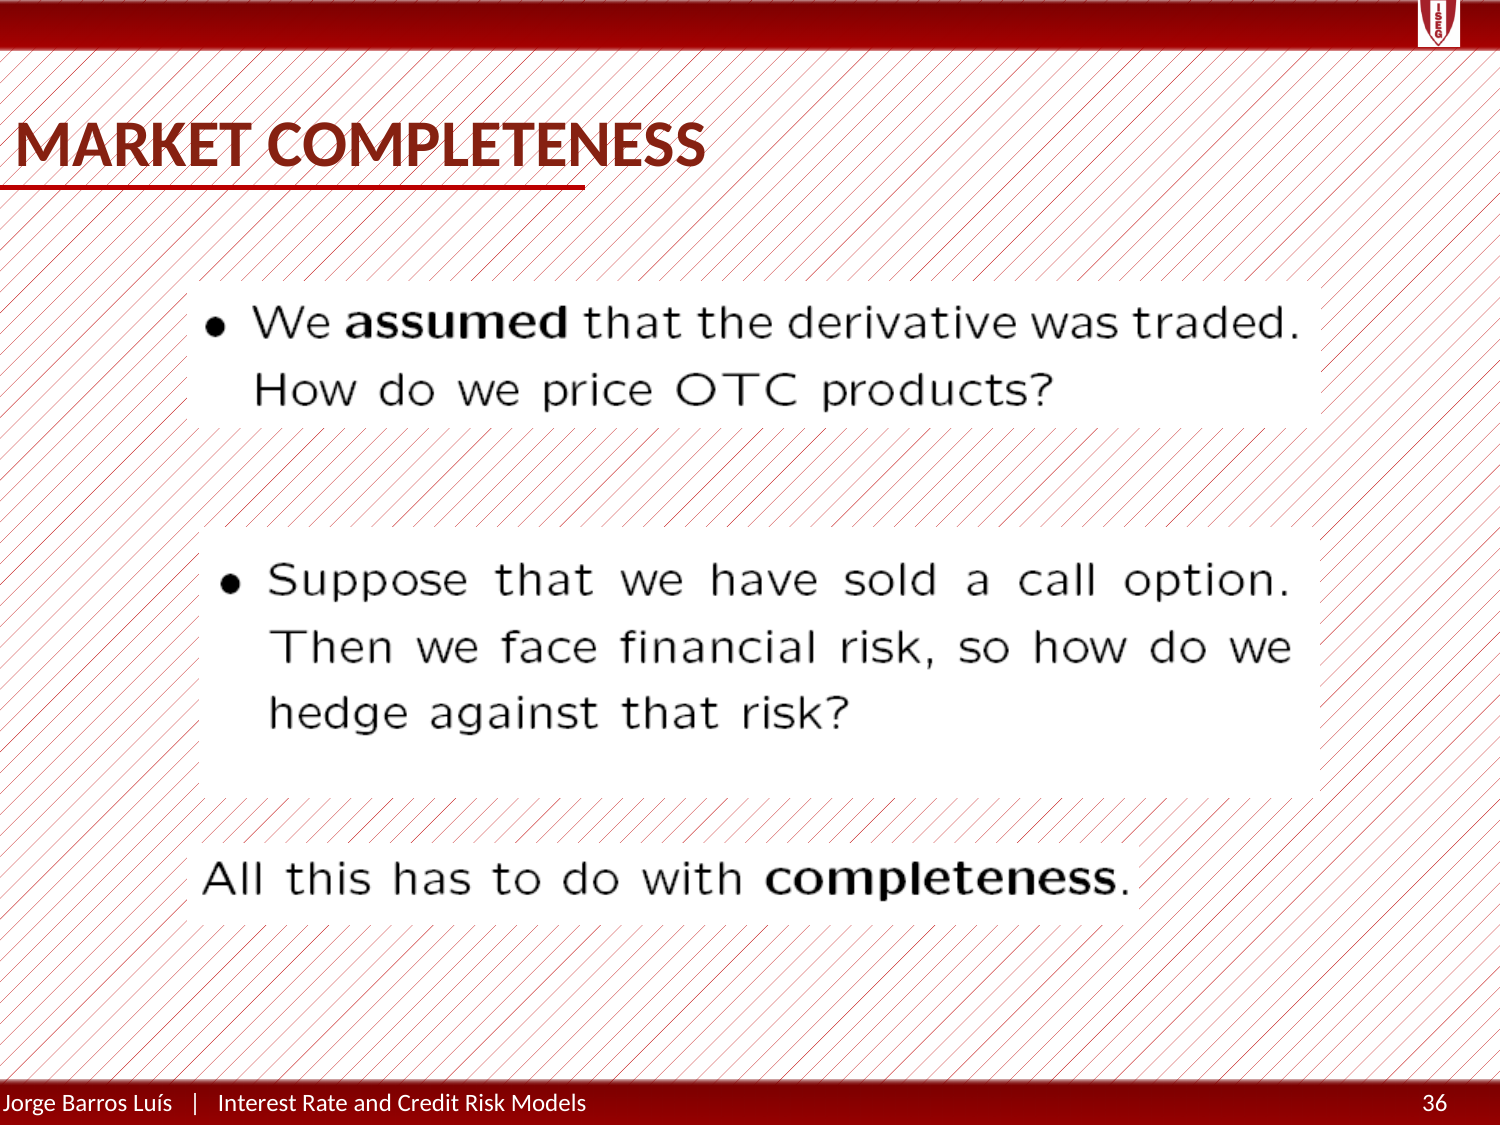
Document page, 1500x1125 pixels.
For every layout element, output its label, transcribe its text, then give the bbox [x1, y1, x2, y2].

picture [187, 280, 1321, 429]
picture [198, 527, 1320, 798]
picture [1442, 0, 1461, 47]
picture [187, 843, 1140, 926]
title Market Completeness [0, 0, 1442, 188]
